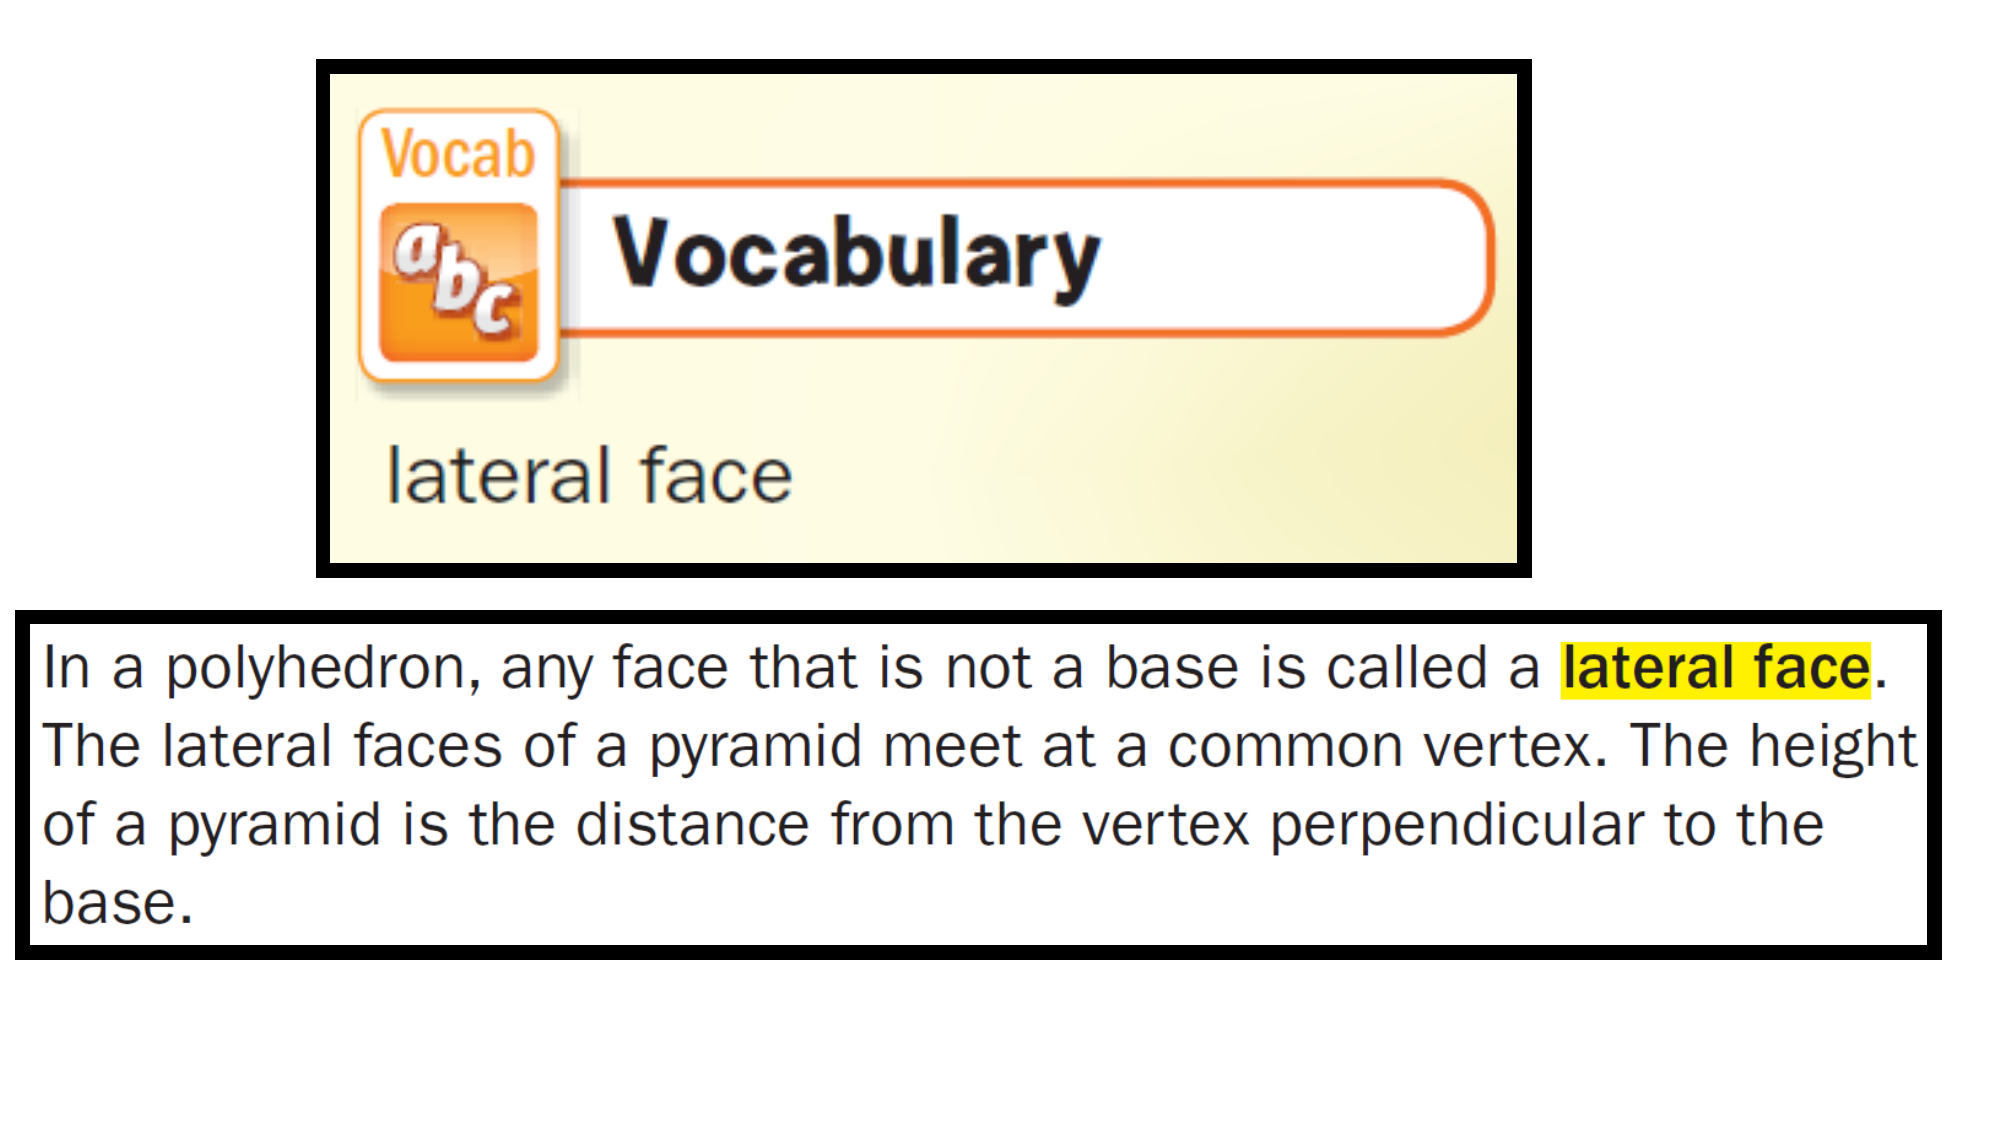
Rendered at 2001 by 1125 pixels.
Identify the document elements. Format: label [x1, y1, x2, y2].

picture [29, 624, 1928, 946]
picture [330, 73, 1518, 564]
